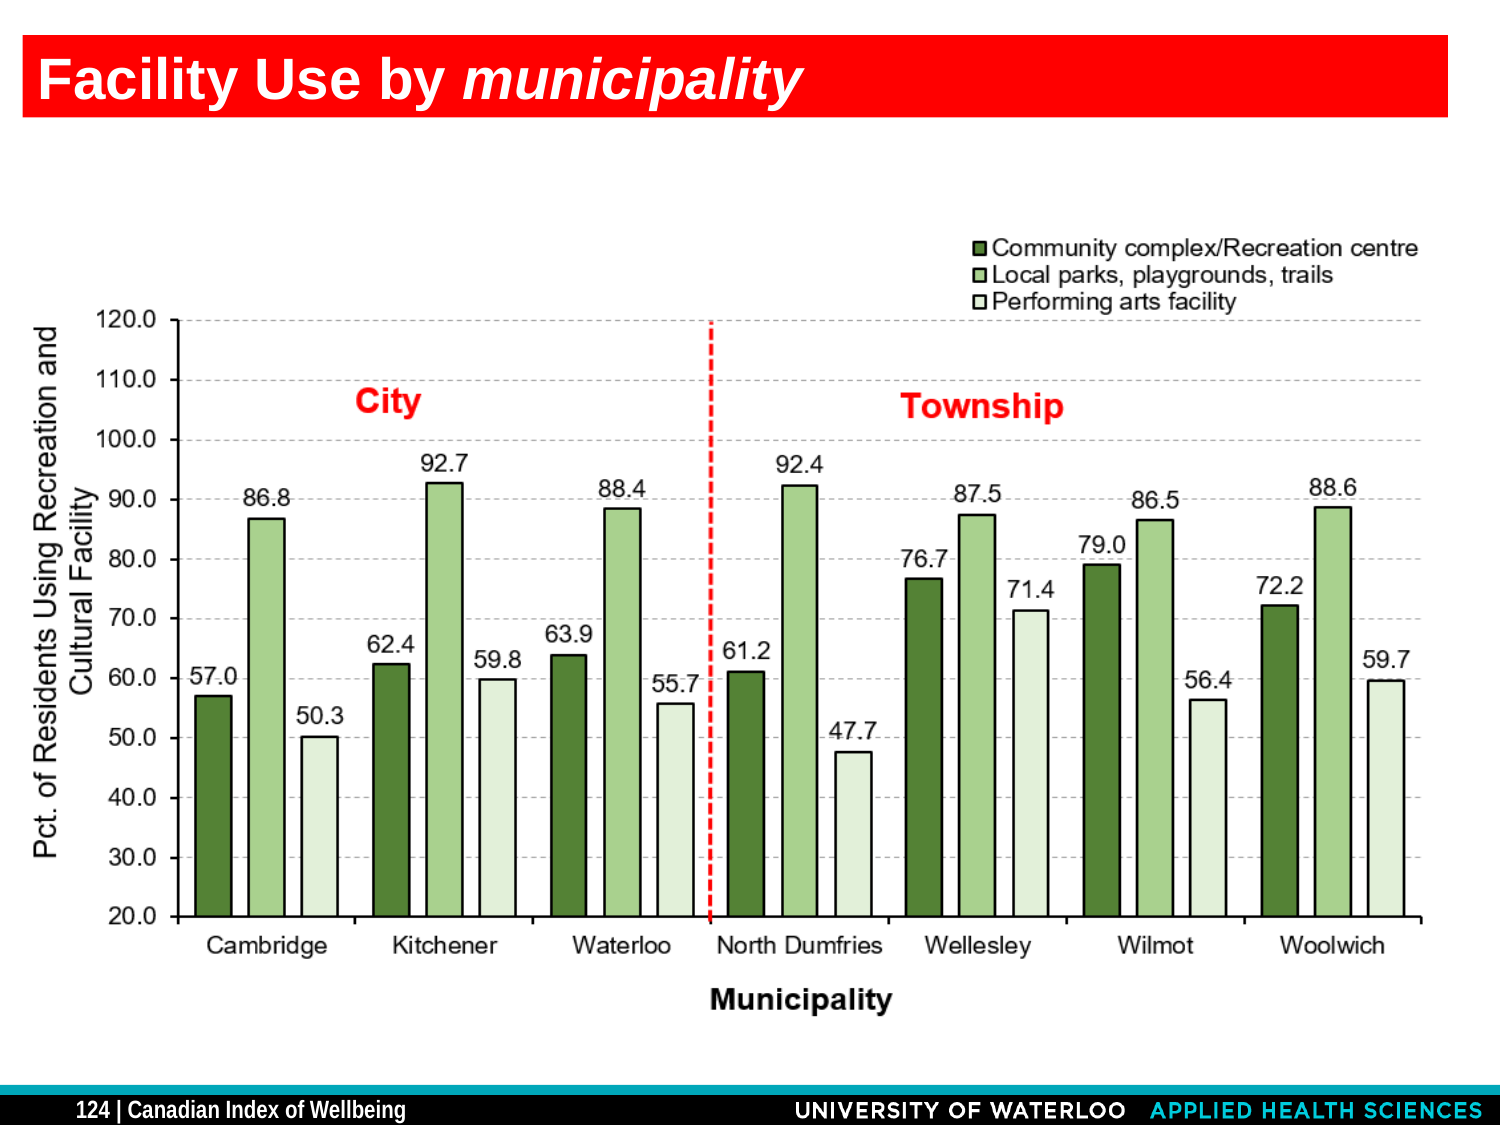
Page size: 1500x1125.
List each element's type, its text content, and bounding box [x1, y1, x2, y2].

text_box Facility Use by municipality [22, 35, 1448, 118]
picture [0, 1095, 1500, 1125]
picture [22, 232, 1449, 1029]
